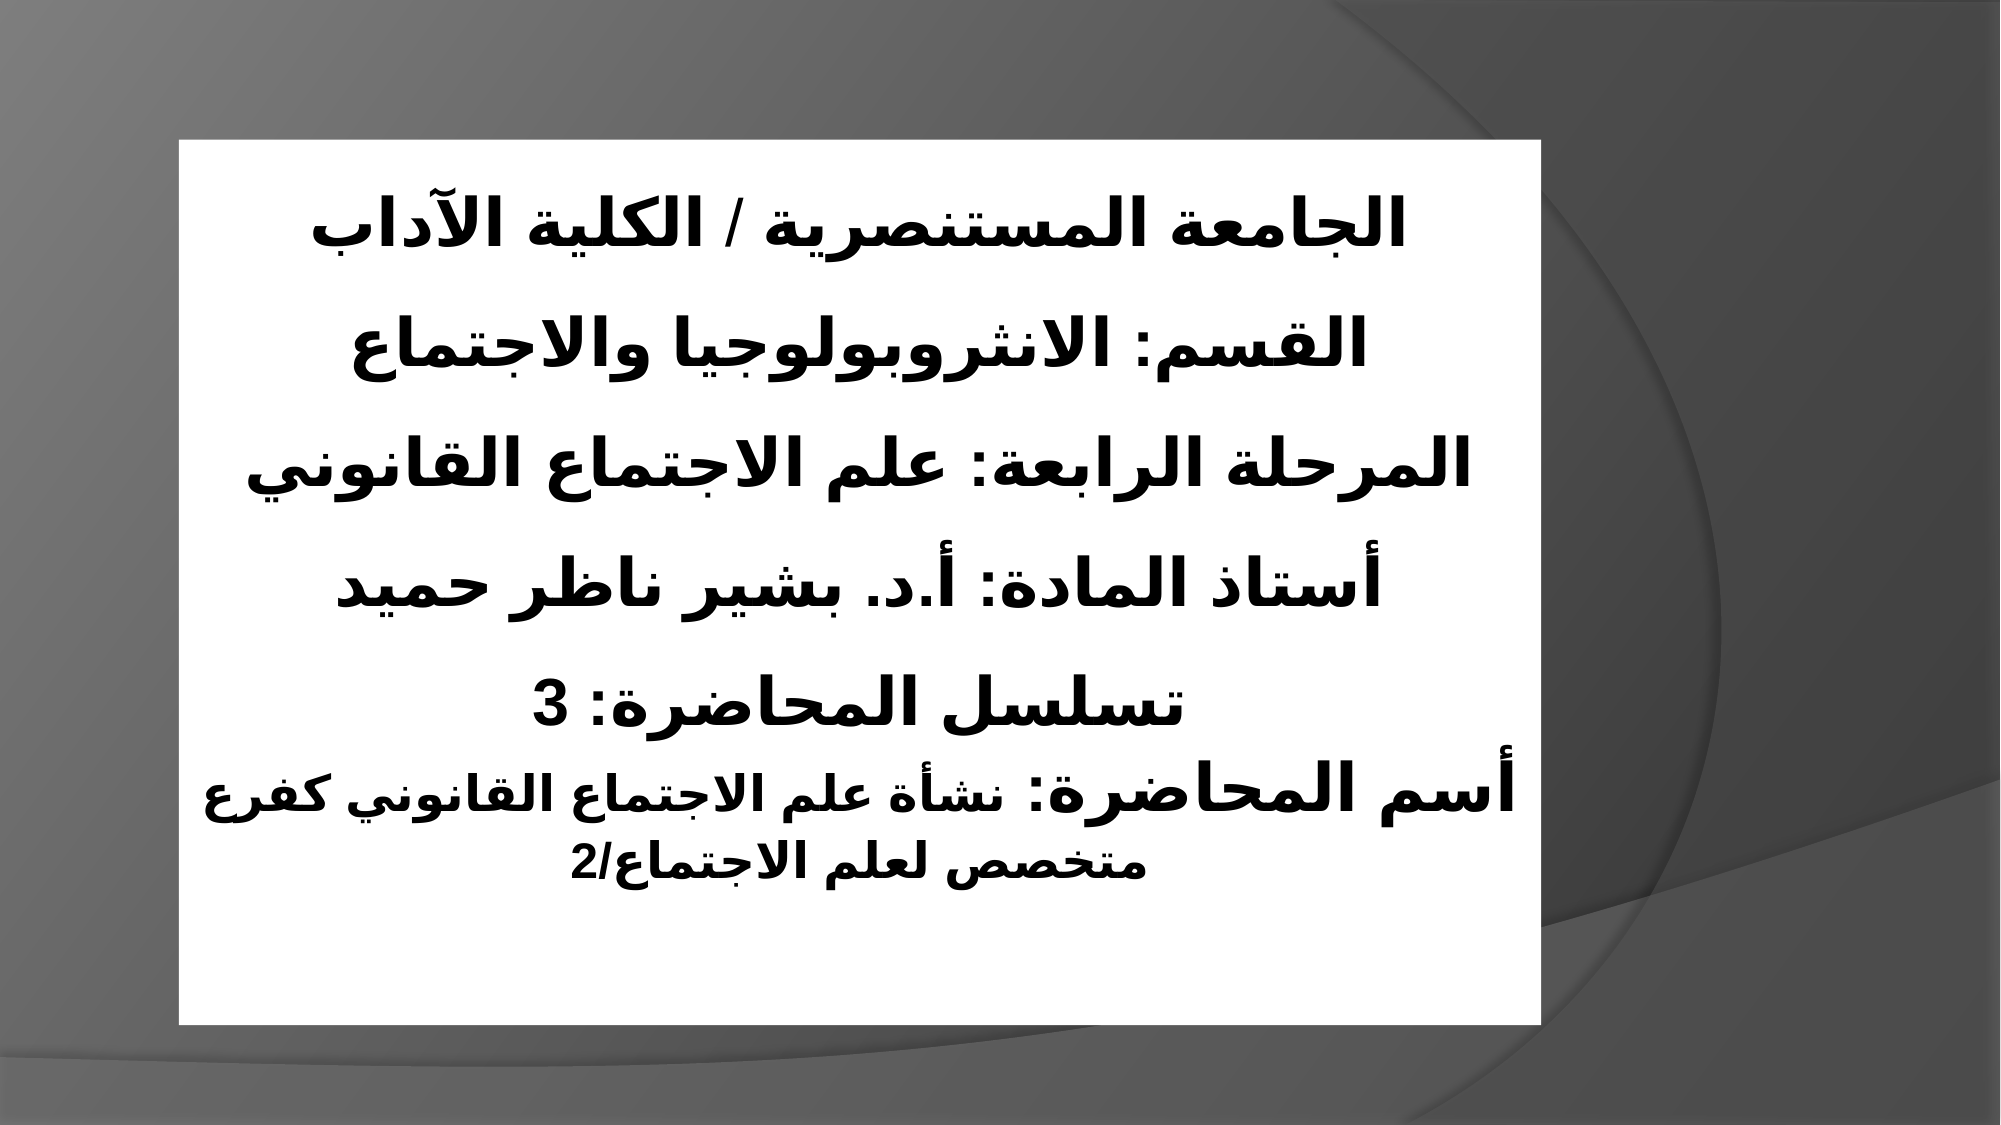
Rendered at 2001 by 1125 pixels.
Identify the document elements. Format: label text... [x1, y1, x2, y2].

text_box الجامعة المستنصرية / الكلية الآداب القسم: الانثروبولوجيا والاجتماع المرحلة الرابعة: علم الاجتماع القانوني أستاذ المادة: أ.د. بشير ناظر حميد تسلسل المحاضرة: 3 أسم المحاضرة: نشأة علم الاجتماع القانوني كفرع متخصص لعلم الاجتماع/2 [177, 138, 1543, 1027]
